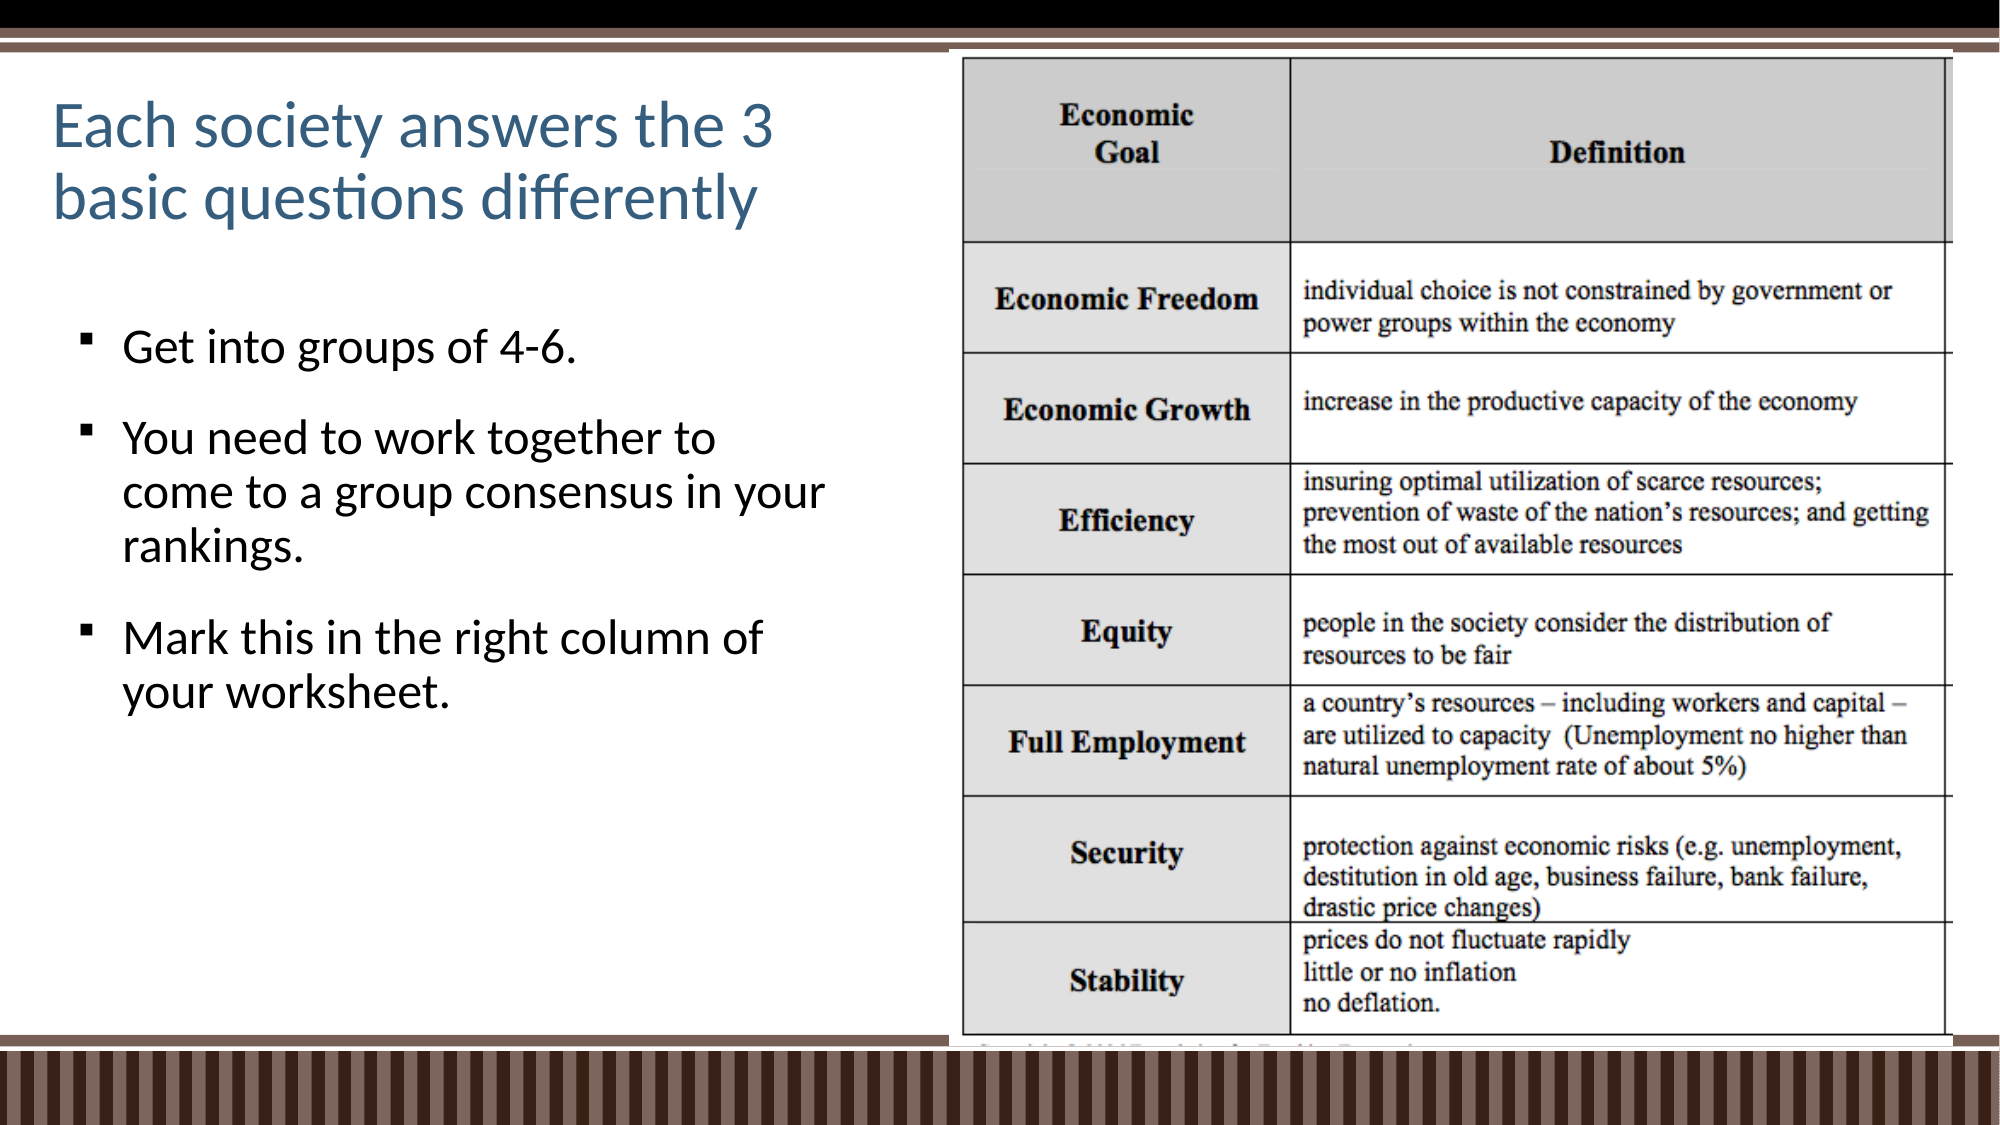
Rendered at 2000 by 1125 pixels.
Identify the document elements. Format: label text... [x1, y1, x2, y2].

picture [949, 49, 1953, 1046]
list Get into groups of 4-6. You need to work together to come to a group consensus in your rankings. Mark this in the right column of your worksheet. [62, 312, 850, 850]
title Each society answers the 3 basic questions differently [37, 66, 830, 242]
